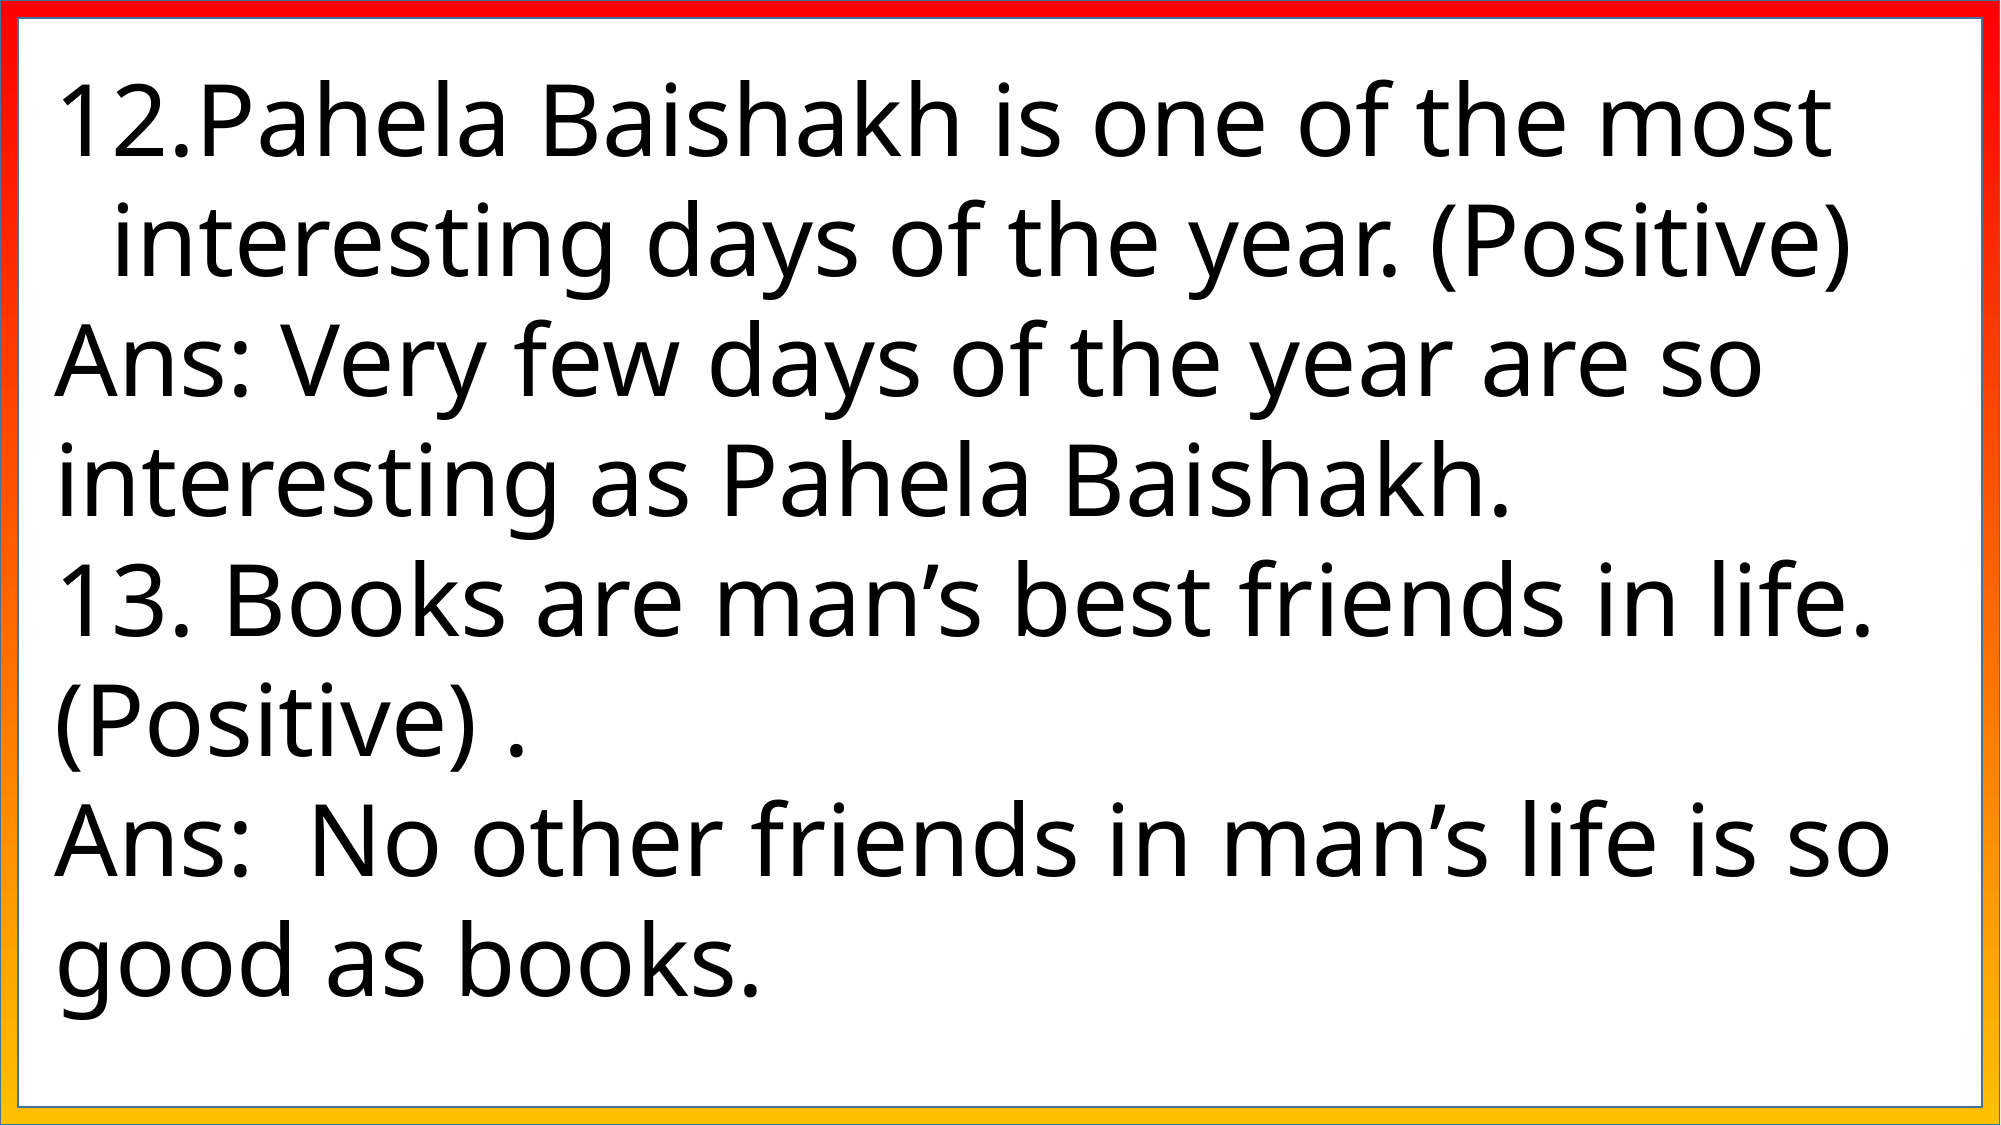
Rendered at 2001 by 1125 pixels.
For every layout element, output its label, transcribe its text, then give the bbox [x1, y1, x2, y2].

text_box Pahela Baishakh is one of the most interesting days of the year. (Positive) Ans: Very few days of the year are so interesting as Pahela Baishakh. 13. Books are man’s best friends in life. (Positive) . Ans: No other friends in man’s life is so good as books. [39, 49, 1970, 1114]
